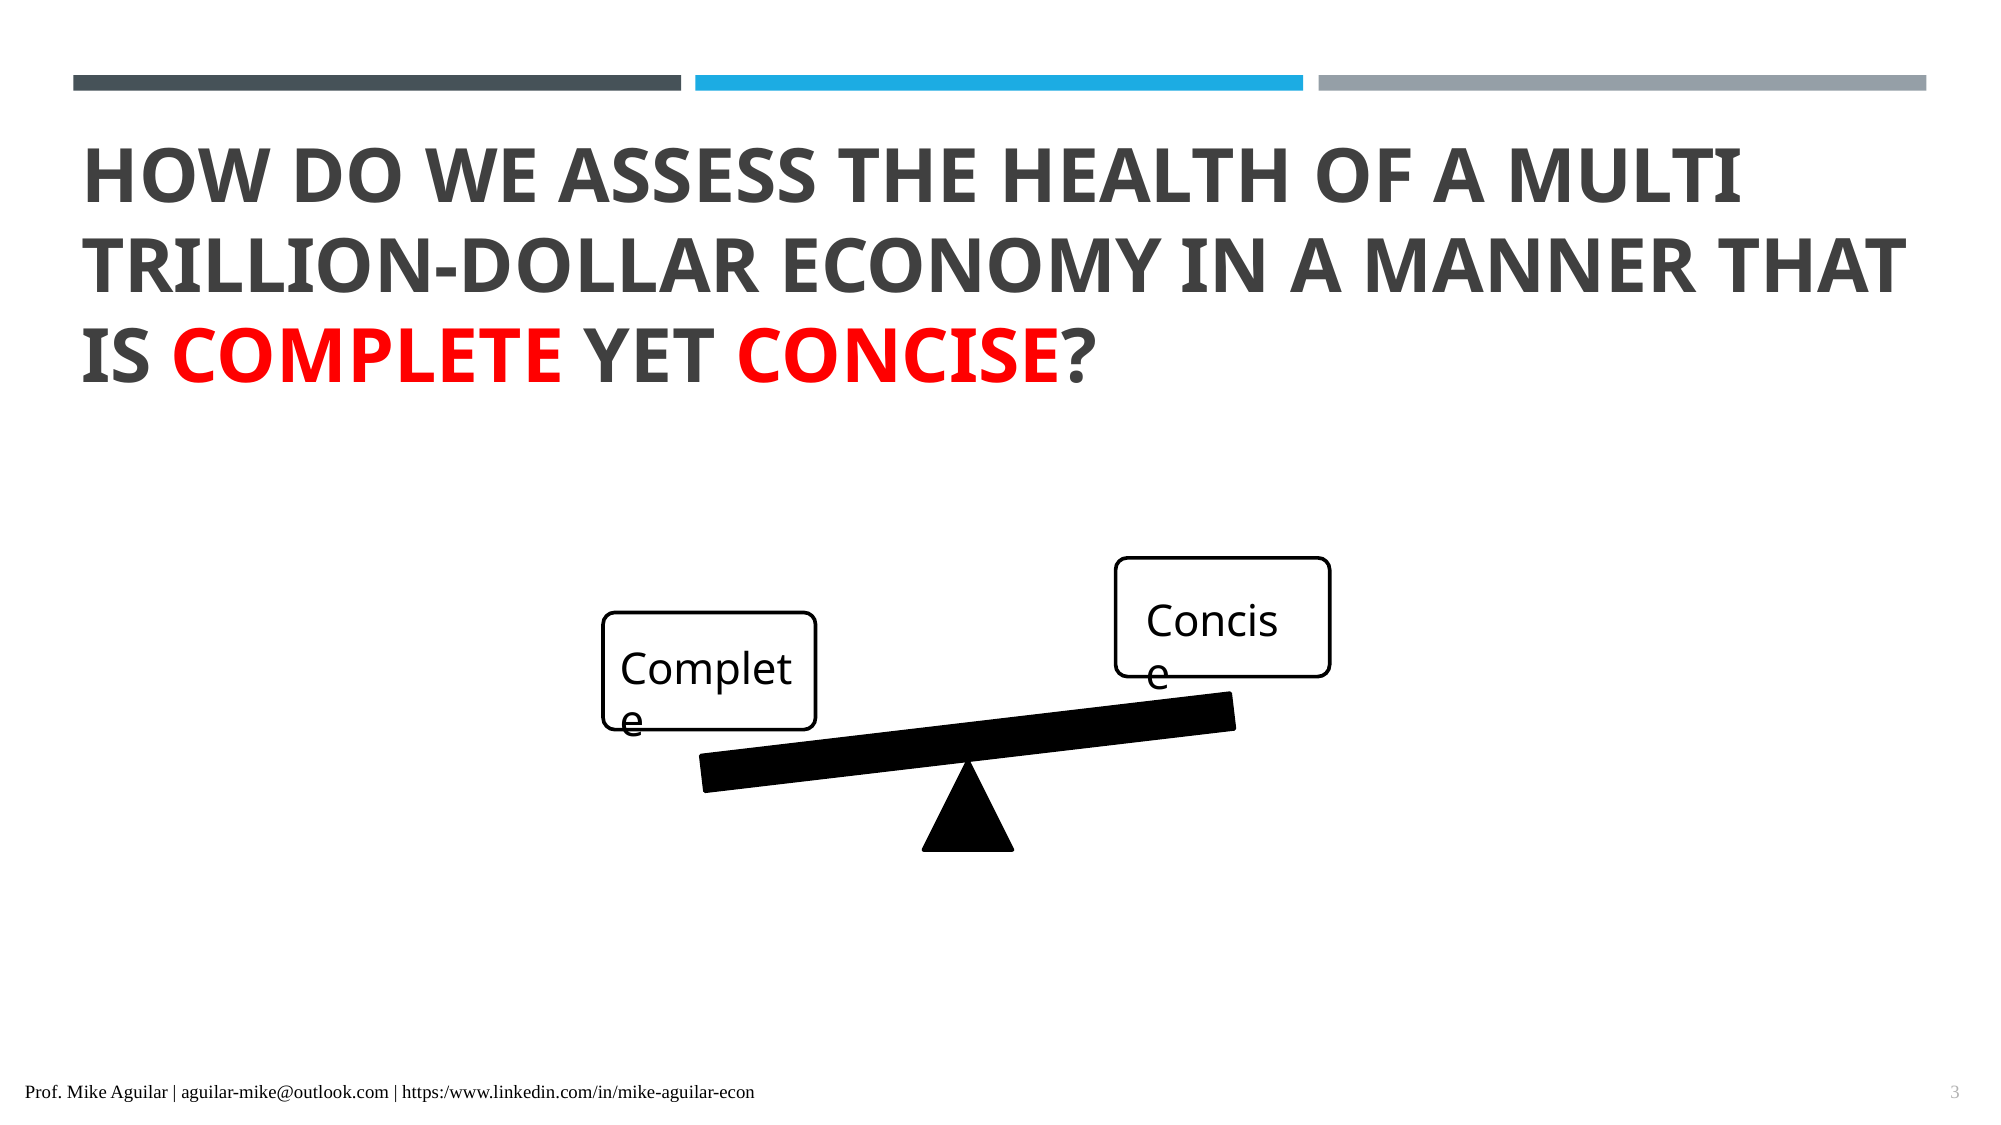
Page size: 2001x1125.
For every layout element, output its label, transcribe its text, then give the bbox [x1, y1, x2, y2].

slide_number 3 [1500, 1079, 1960, 1103]
text_box Concise [1143, 591, 1293, 699]
text_box [603, 612, 816, 730]
text_box [1115, 557, 1330, 677]
footer Prof. Mike Aguilar | aguilar-mike@outlook.com | https:/www.linkedin.com/in/mike-aguilar-econ [24, 1079, 1500, 1103]
title HOW DO WE ASSESS THE HEALTH OF A MULTI TRILLION-DOLLAR ECONOMY IN A MANNER THAT IS COMPLETE YET CONCISE? [79, 125, 1921, 398]
text_box Complete [617, 638, 800, 746]
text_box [698, 690, 1237, 852]
